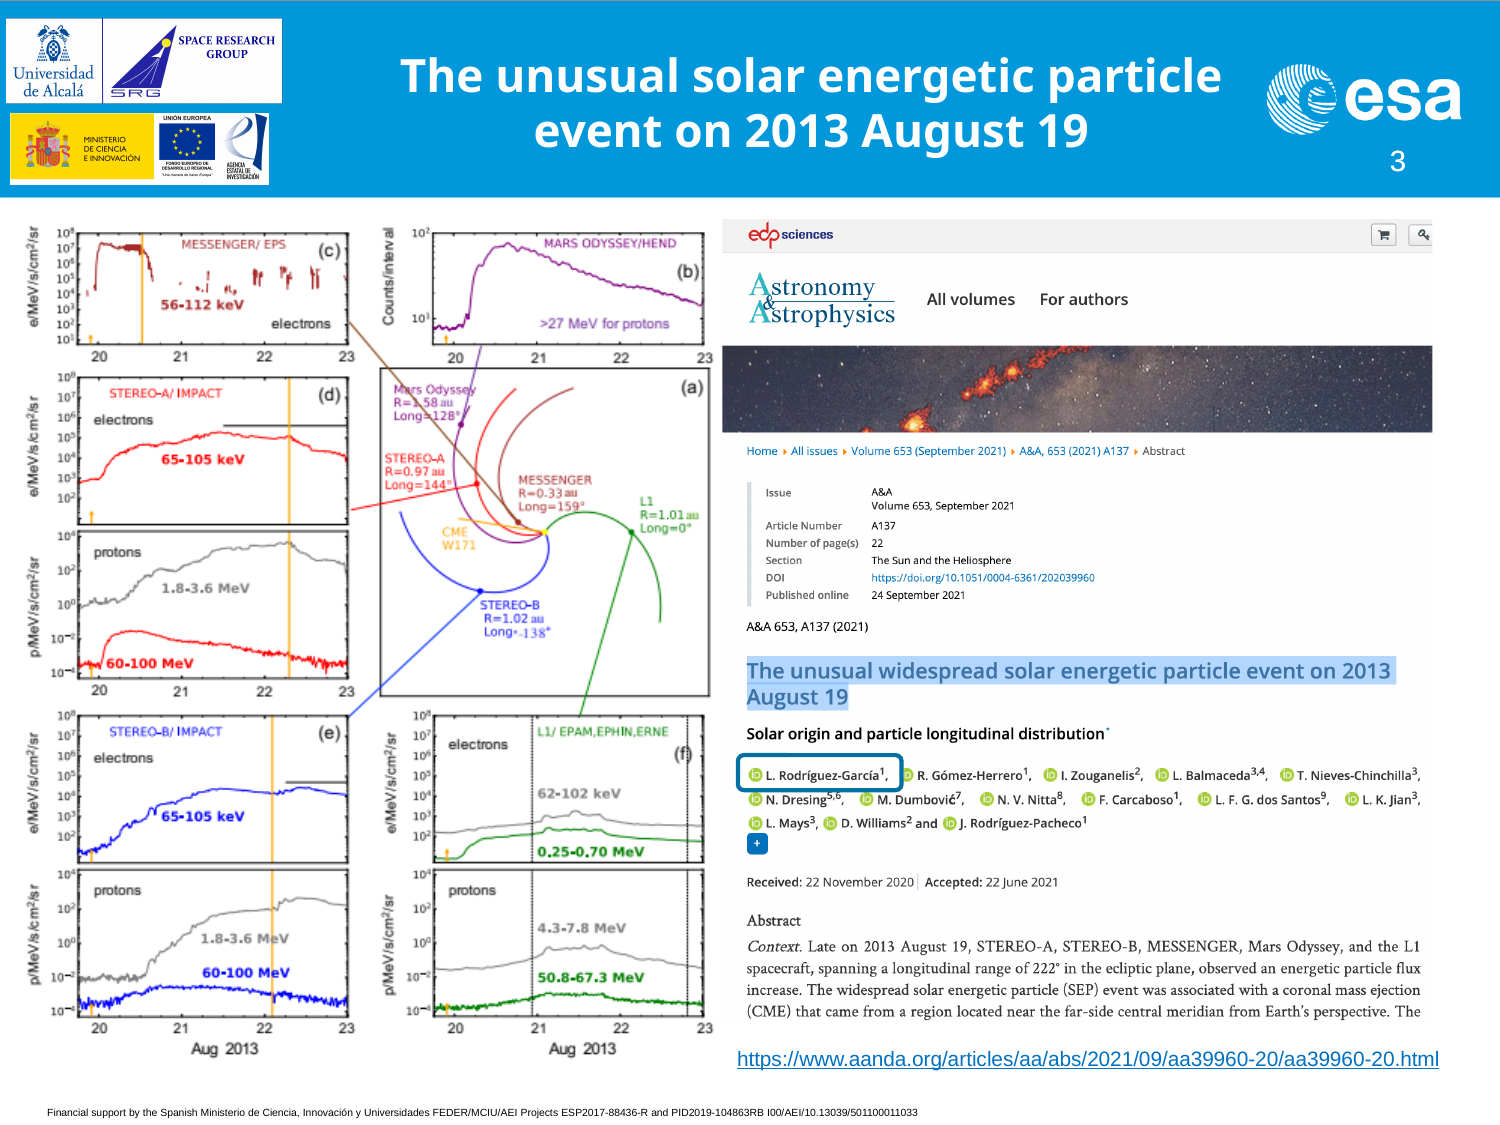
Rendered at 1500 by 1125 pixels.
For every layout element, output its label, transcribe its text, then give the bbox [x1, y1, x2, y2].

picture [926, 137, 948, 157]
picture [589, 137, 609, 147]
picture [1049, 137, 1055, 146]
picture [1291, 128, 1299, 133]
picture [677, 137, 700, 147]
picture [430, 58, 436, 66]
picture [747, 58, 753, 66]
picture [7, 19, 282, 103]
picture [401, 60, 425, 66]
picture [863, 137, 891, 146]
picture [1291, 100, 1300, 109]
picture [1067, 137, 1085, 147]
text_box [722, 219, 1433, 1022]
picture [810, 137, 815, 146]
picture [707, 137, 712, 146]
picture [956, 137, 978, 147]
picture [11, 114, 268, 184]
text_box The unusual solar energetic particle event on 2013 August 19 [339, 66, 1284, 137]
picture [1185, 58, 1191, 66]
picture [633, 137, 639, 146]
text_box https://www.aanda.org/articles/aa/abs/2021/09/aa39960-20/aa39960-20.html [722, 1038, 1500, 1079]
picture [826, 137, 847, 147]
picture [567, 137, 579, 146]
picture [774, 137, 794, 147]
picture [647, 137, 660, 147]
picture [1287, 120, 1297, 127]
picture [897, 137, 919, 147]
picture [1284, 66, 1298, 88]
picture [985, 137, 1002, 147]
picture [670, 58, 676, 66]
picture [1426, 80, 1460, 120]
picture [723, 137, 729, 146]
picture [1292, 113, 1300, 119]
picture [1388, 80, 1420, 120]
picture [537, 137, 557, 147]
picture [1346, 80, 1382, 120]
picture [17, 219, 723, 1067]
picture [1010, 137, 1023, 147]
picture [617, 137, 622, 146]
picture [747, 137, 769, 146]
